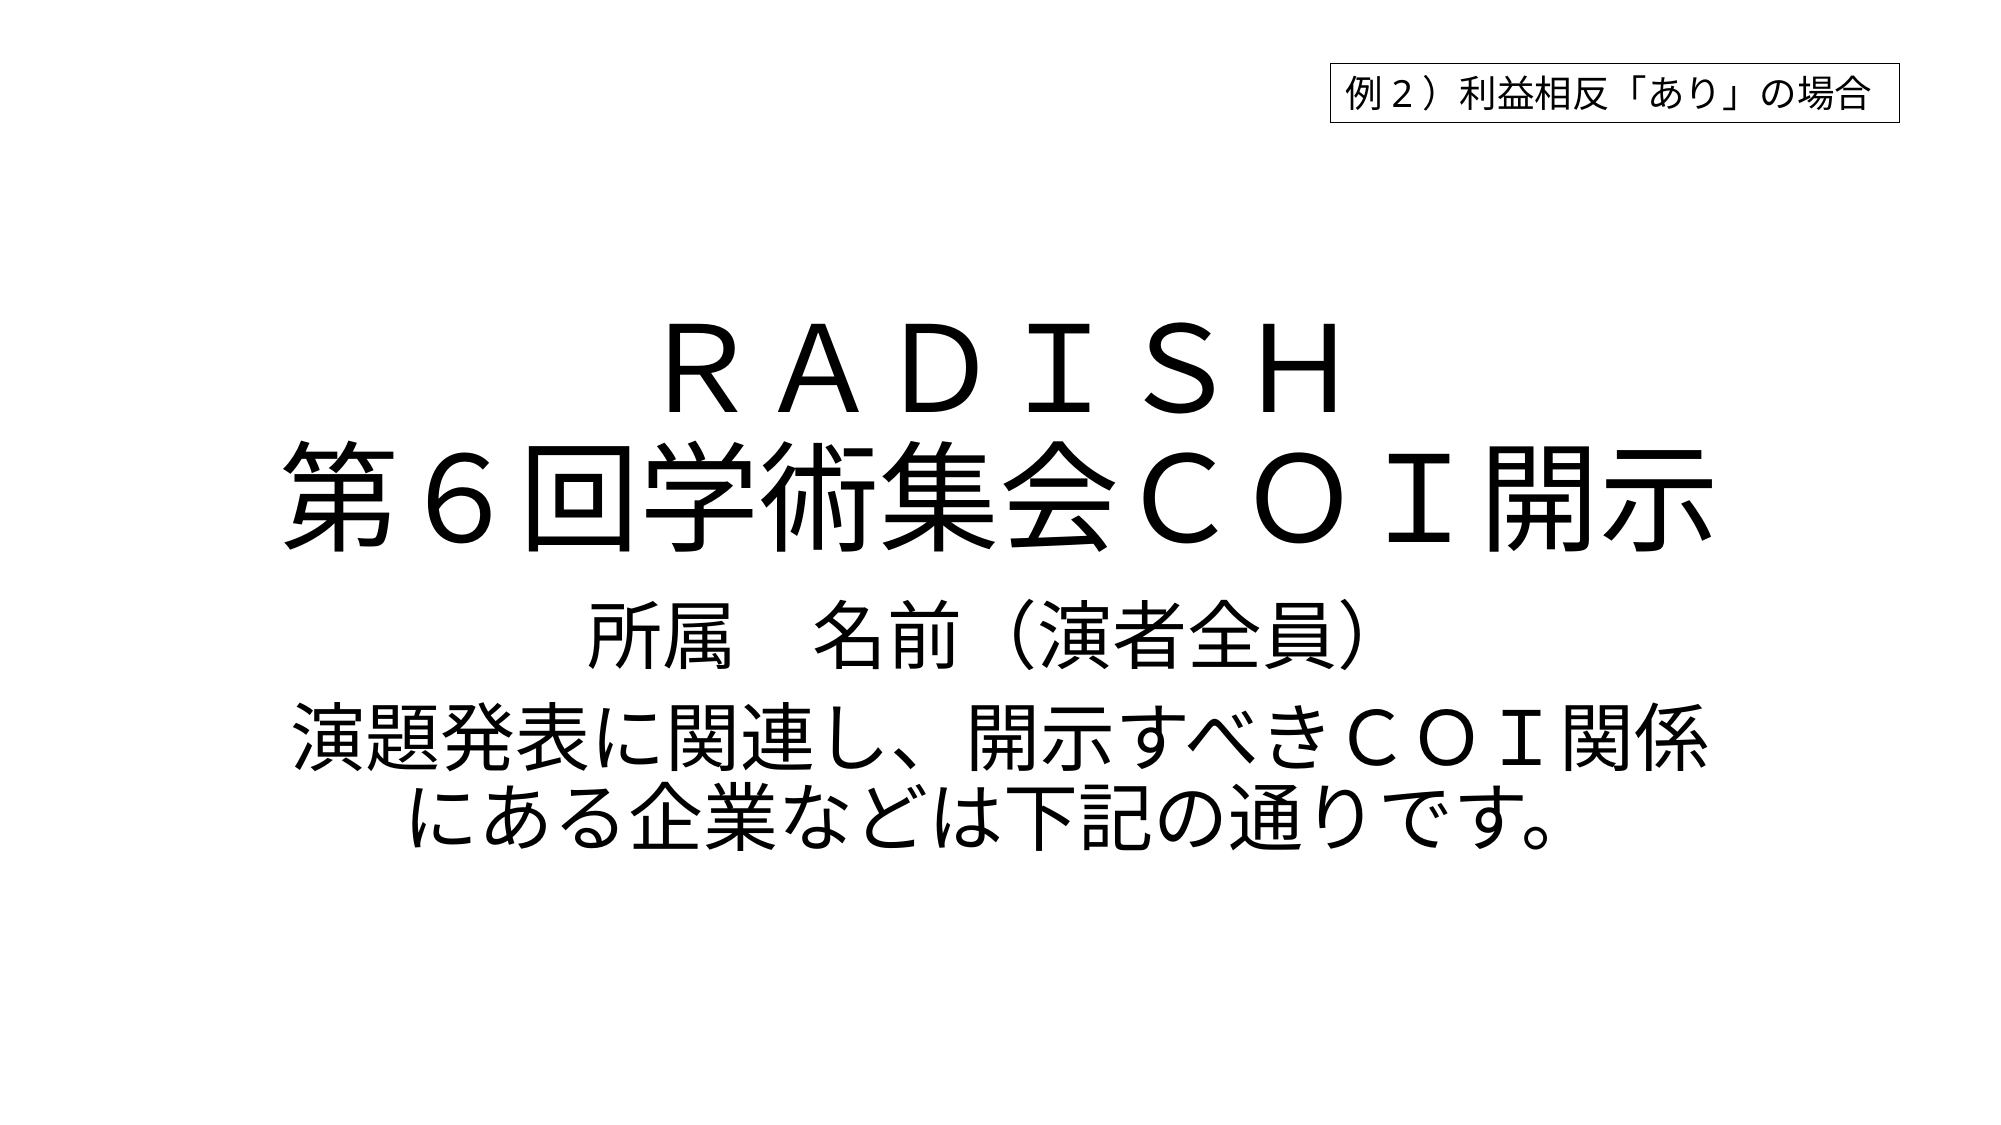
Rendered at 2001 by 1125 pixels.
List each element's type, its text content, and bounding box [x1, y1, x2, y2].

subtitle 所属 名前（演者全員） 演題発表に関連し、開示すべきＣＯＩ関係にある企業などは下記の通りです。 [249, 590, 1750, 863]
title ＲＡＤＩＳＨ 第６回学術集会ＣＯＩ開示 [249, 184, 1750, 576]
text_box 例2）利益相反「あり」の場合 [1330, 63, 1900, 123]
